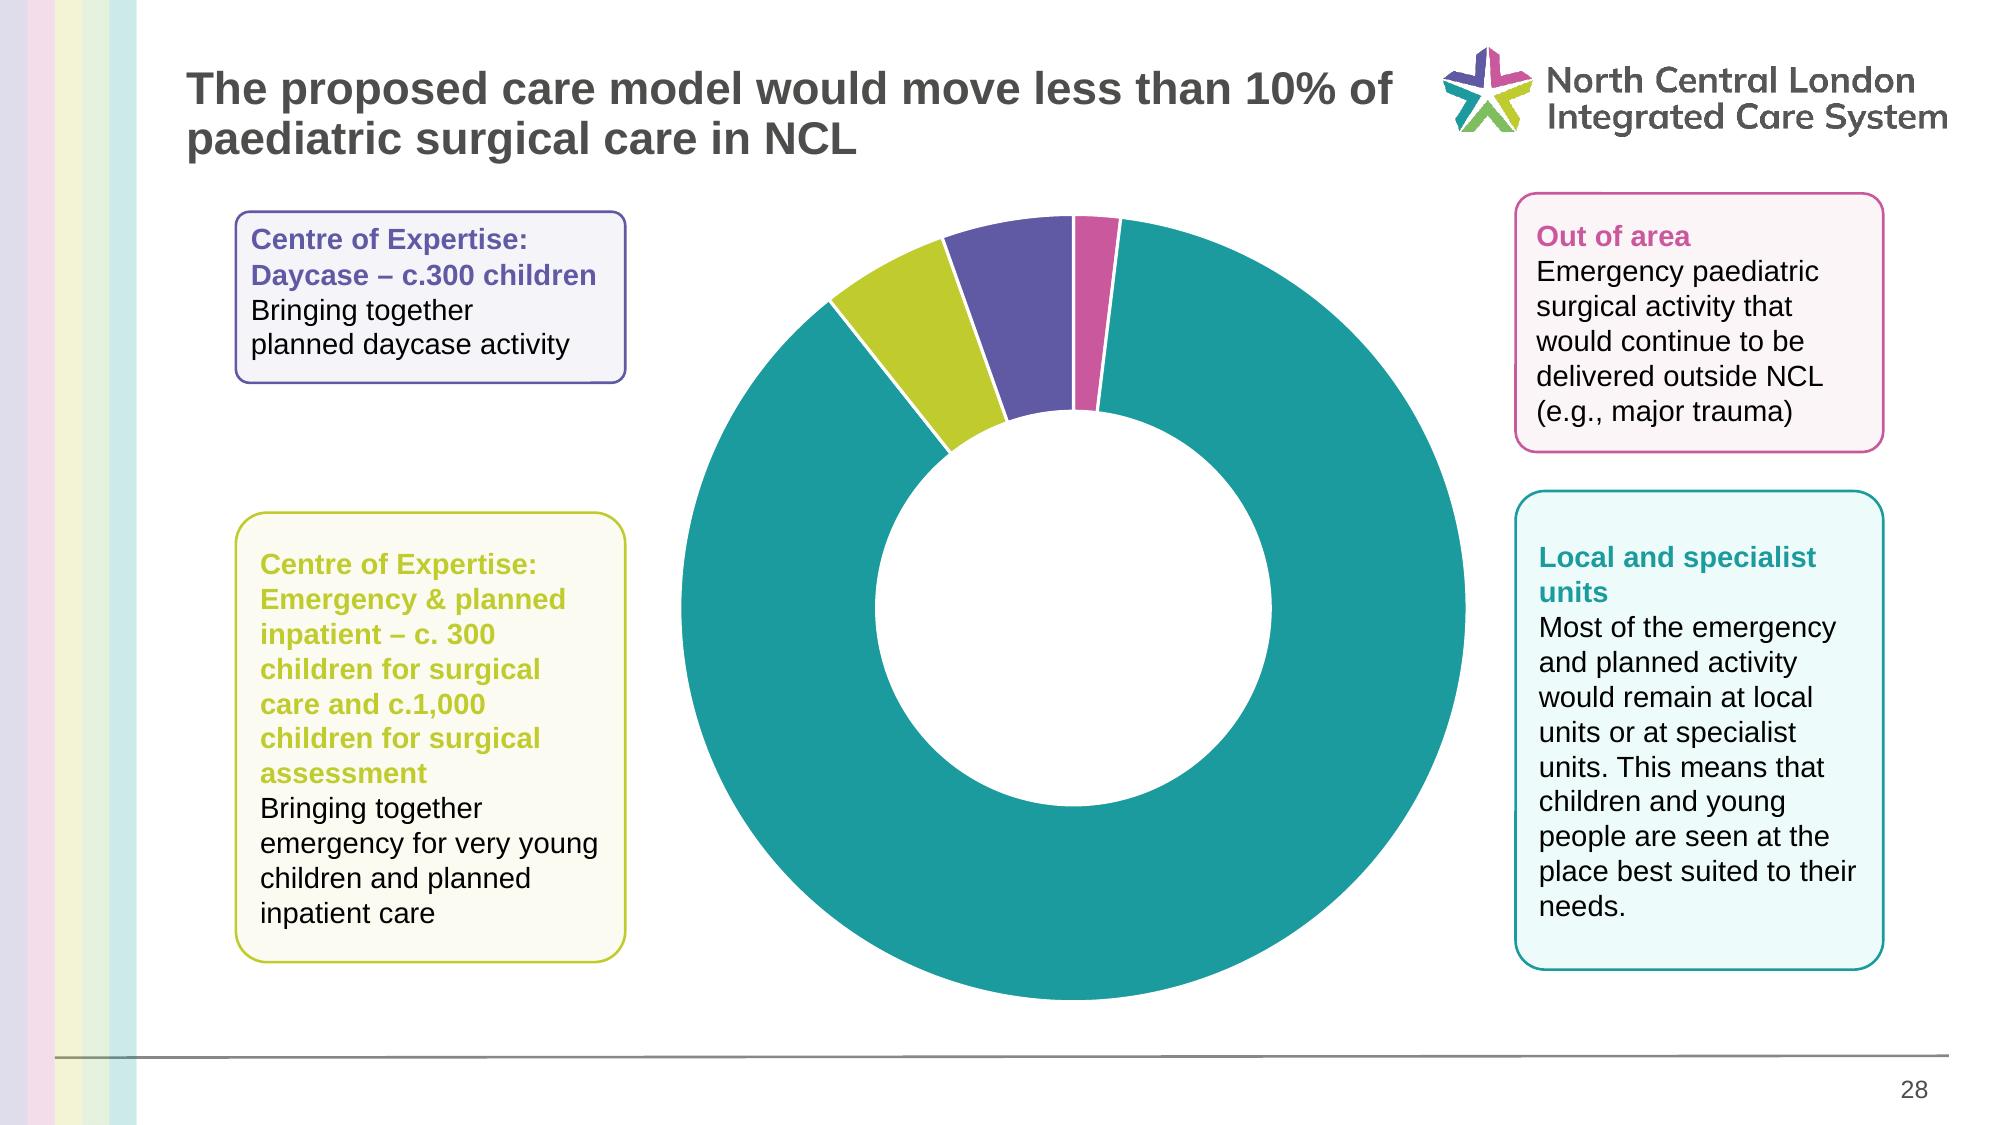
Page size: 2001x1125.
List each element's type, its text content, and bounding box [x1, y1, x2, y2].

text_box Out of area Emergency paediatric surgical activity that would continue to be delivered outside NCL (e.g., major trauma) [1523, 192, 1885, 454]
picture [1415, 32, 1984, 150]
text_box Local and specialist units Most of the emergency and planned activity would remain at local units or at specialist units. This means that children and young people are seen at the place best suited to their needs. [1704, 489, 1885, 971]
chart [443, 197, 1704, 1019]
text_box Centre of Expertise: Emergency & planned inpatient – c. 300 children for surgical care and c.1,000 children for surgical assessment Bringing together emergency for very young children and planned inpatient care [234, 511, 443, 964]
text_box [235, 211, 443, 500]
list The proposed care model would move less than 10% of paediatric surgical care in NCL [185, 65, 1446, 147]
